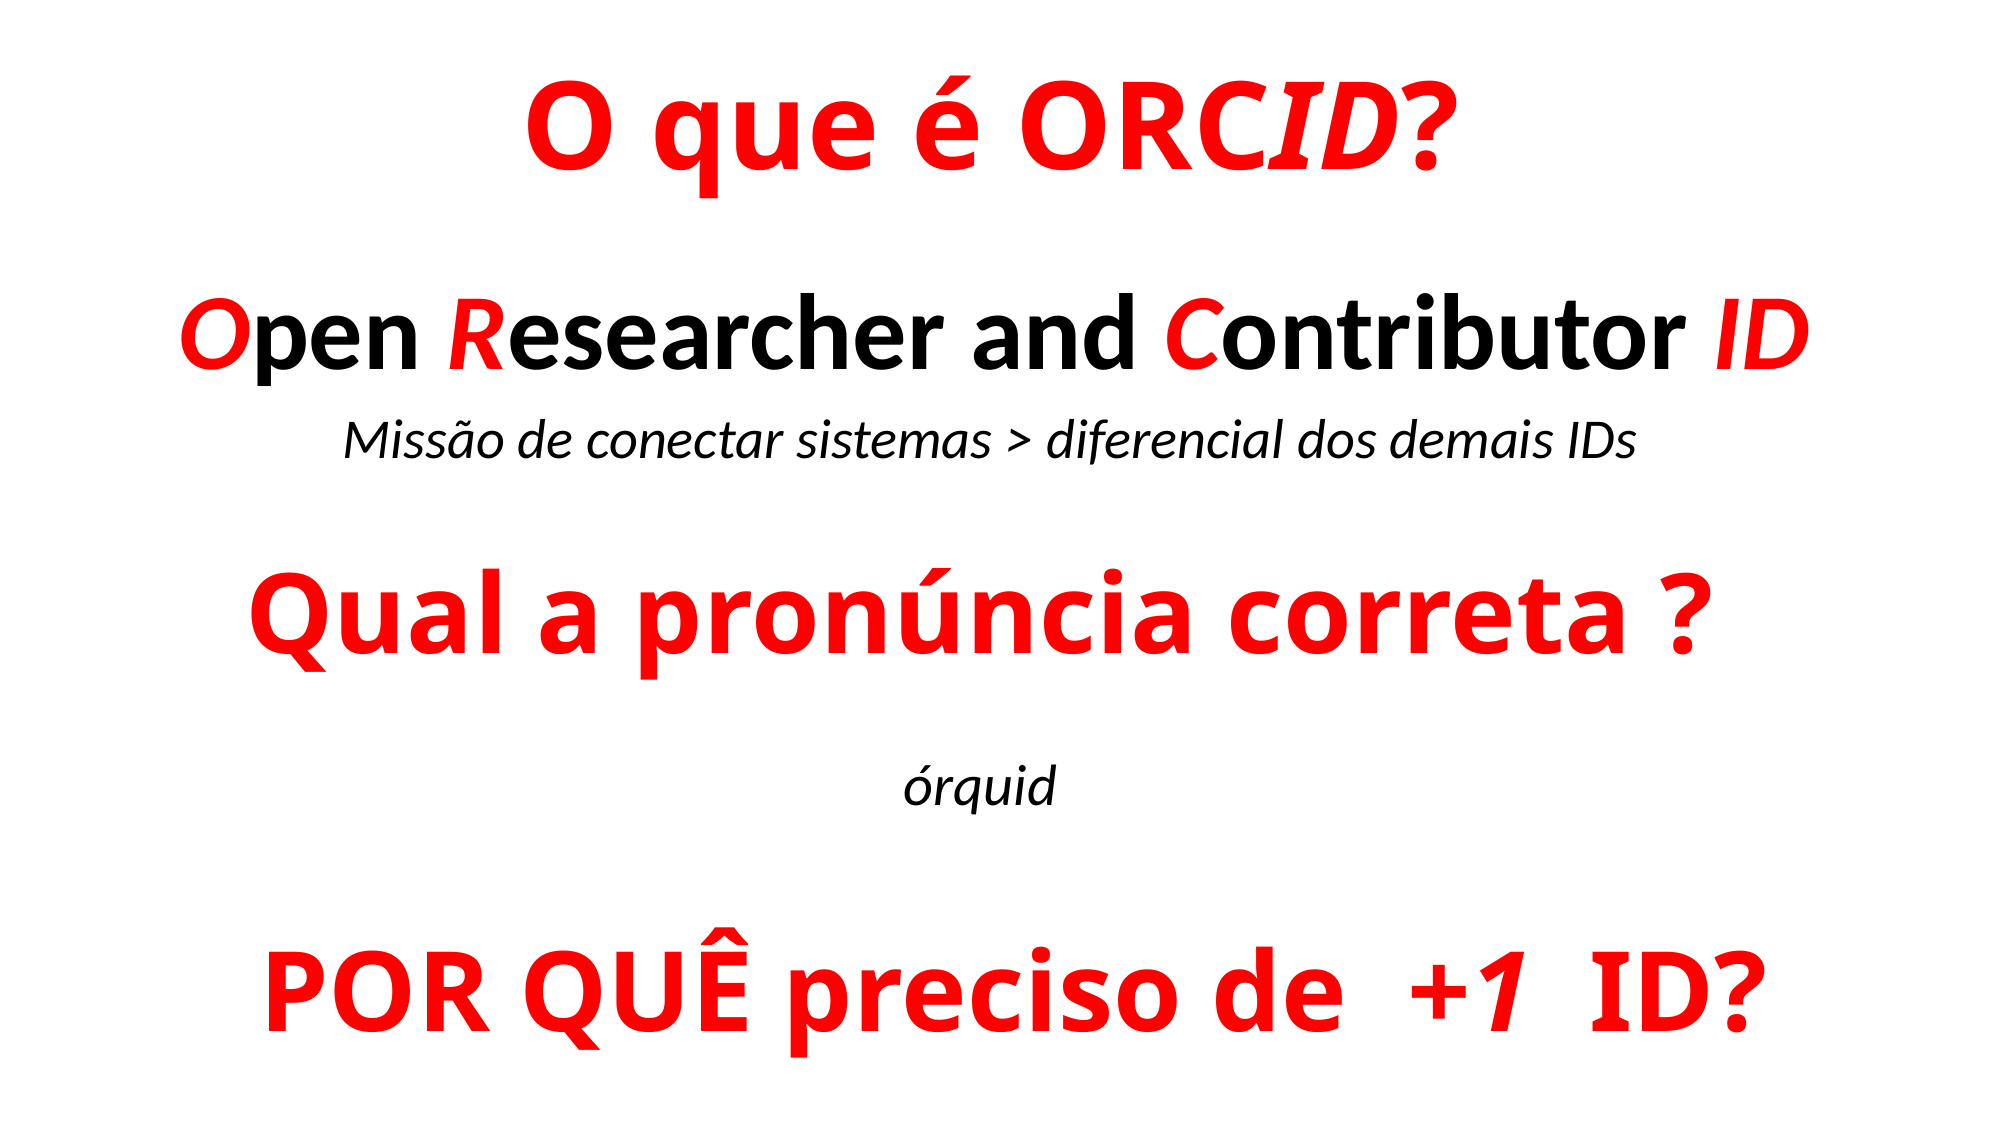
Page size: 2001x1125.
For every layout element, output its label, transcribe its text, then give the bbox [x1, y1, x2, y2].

title Qual a pronúncia correta ? [70, 524, 1891, 712]
text_box POR QUÊ preciso de +1 ID? [104, 893, 1924, 1081]
text_box Open Researcher and Contributor ID Missão de conectar sistemas > diferencial dos demais IDs [90, 250, 1891, 488]
list órquid [80, 747, 1881, 907]
text_box O que é ORCID? [90, 26, 1891, 215]
